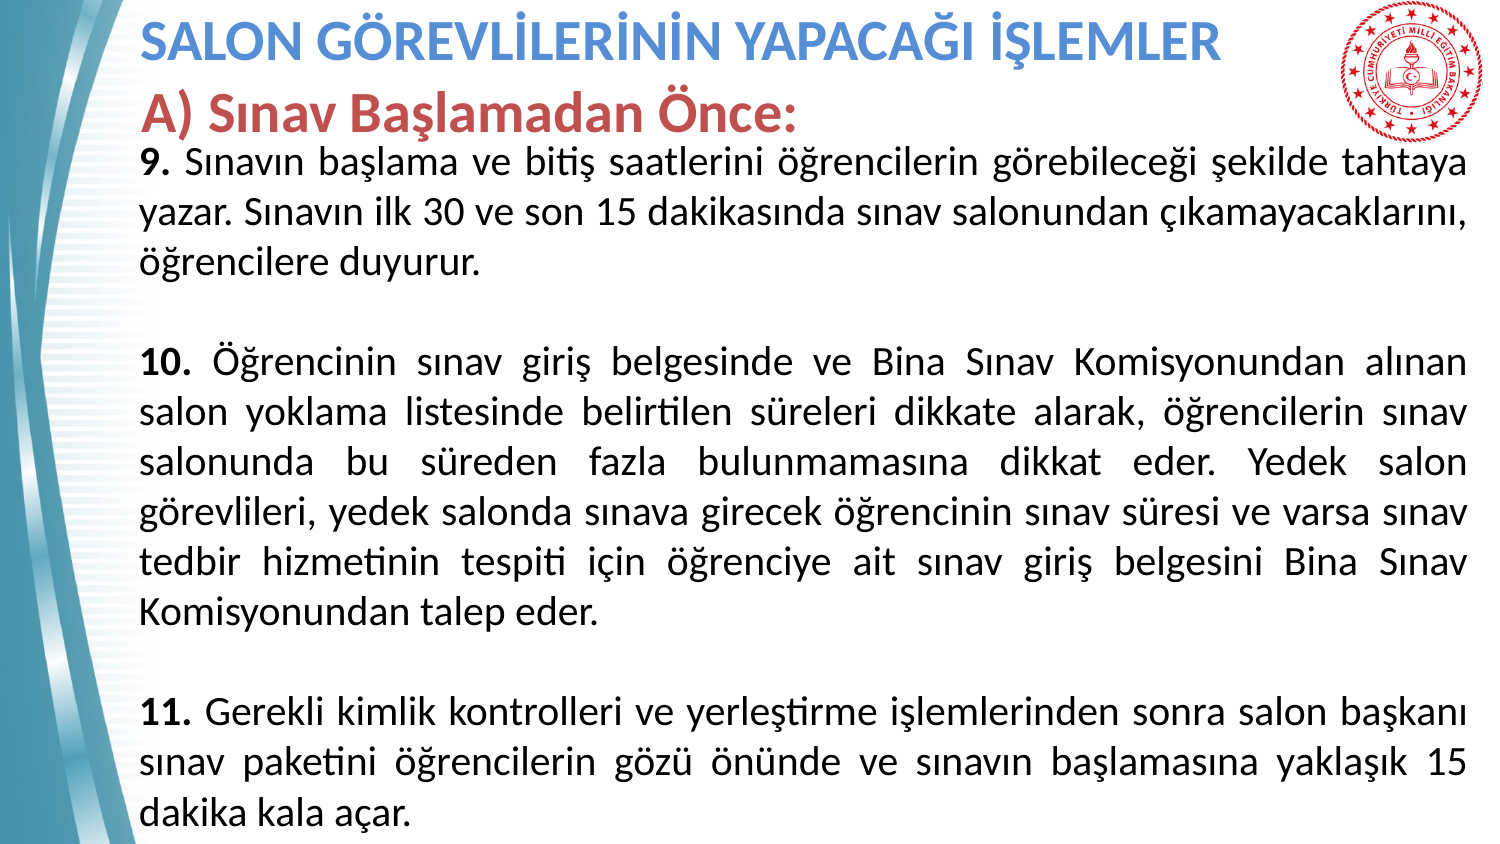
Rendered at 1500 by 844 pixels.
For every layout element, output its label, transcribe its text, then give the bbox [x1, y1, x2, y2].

text_box A) Sınav Başlamadan Önce: [47, 39, 1301, 180]
picture [1340, 0, 1483, 126]
picture [0, 0, 916, 844]
text_box 9. Sınavın başlama ve bitiş saatlerini öğrencilerin görebileceği şekilde tahtaya yazar. Sınavın ilk 30 ve son 15 dakikasında sınav salonundan çıkamayacaklarını, öğrencilere duyurur. 10. Öğrencinin sınav giriş belgesinde ve Bina Sınav Komisyonundan alınan salon yoklama listesinde belirtilen süreleri dikkate alarak, öğrencilerin sınav salonunda bu süreden fazla bulunmamasına dikkat eder. Yedek salon görevlileri, yedek salonda sınava girecek öğrencinin sınav süresi ve varsa sınav tedbir hizmetinin tespiti için öğrenciye ait sınav giriş belgesini Bina Sınav Komisyonundan talep eder. 11. Gerekli kimlik kontrolleri ve yerleştirme işlemlerinden sonra salon başkanı sınav paketini öğrencilerin gözü önünde ve sınavın başlamasına yaklaşık 15 dakika kala açar. [123, 126, 1484, 785]
title SALON GÖREVLİLERİNİN YAPACAĞI İŞLEMLER [54, 0, 1309, 108]
